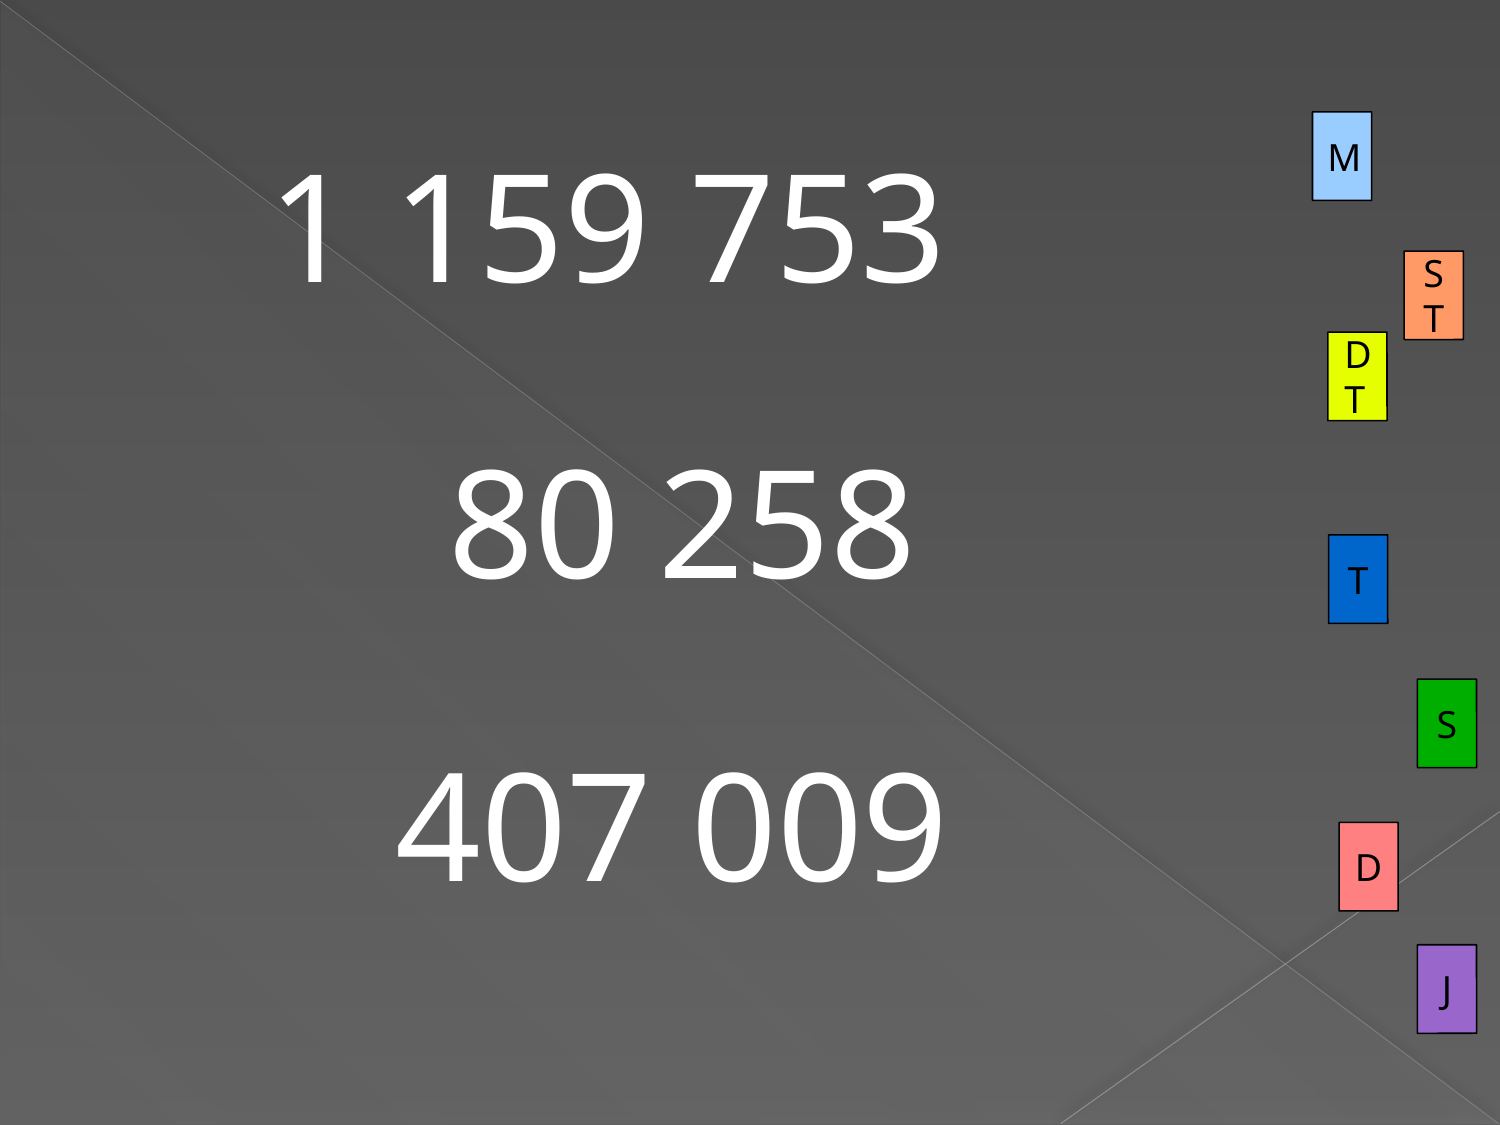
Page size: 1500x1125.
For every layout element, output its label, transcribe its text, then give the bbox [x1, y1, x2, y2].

text_box 407 009 [361, 723, 965, 919]
text_box T [1328, 534, 1388, 624]
text_box DT [1327, 332, 1388, 421]
text_box 80 258 [360, 420, 987, 616]
text_box ST [1404, 251, 1464, 340]
text_box S [1417, 679, 1477, 768]
text_box J [1417, 944, 1477, 1034]
text_box 1 159 753 [253, 125, 987, 321]
text_box M [1312, 111, 1372, 201]
text_box D [1339, 822, 1399, 911]
